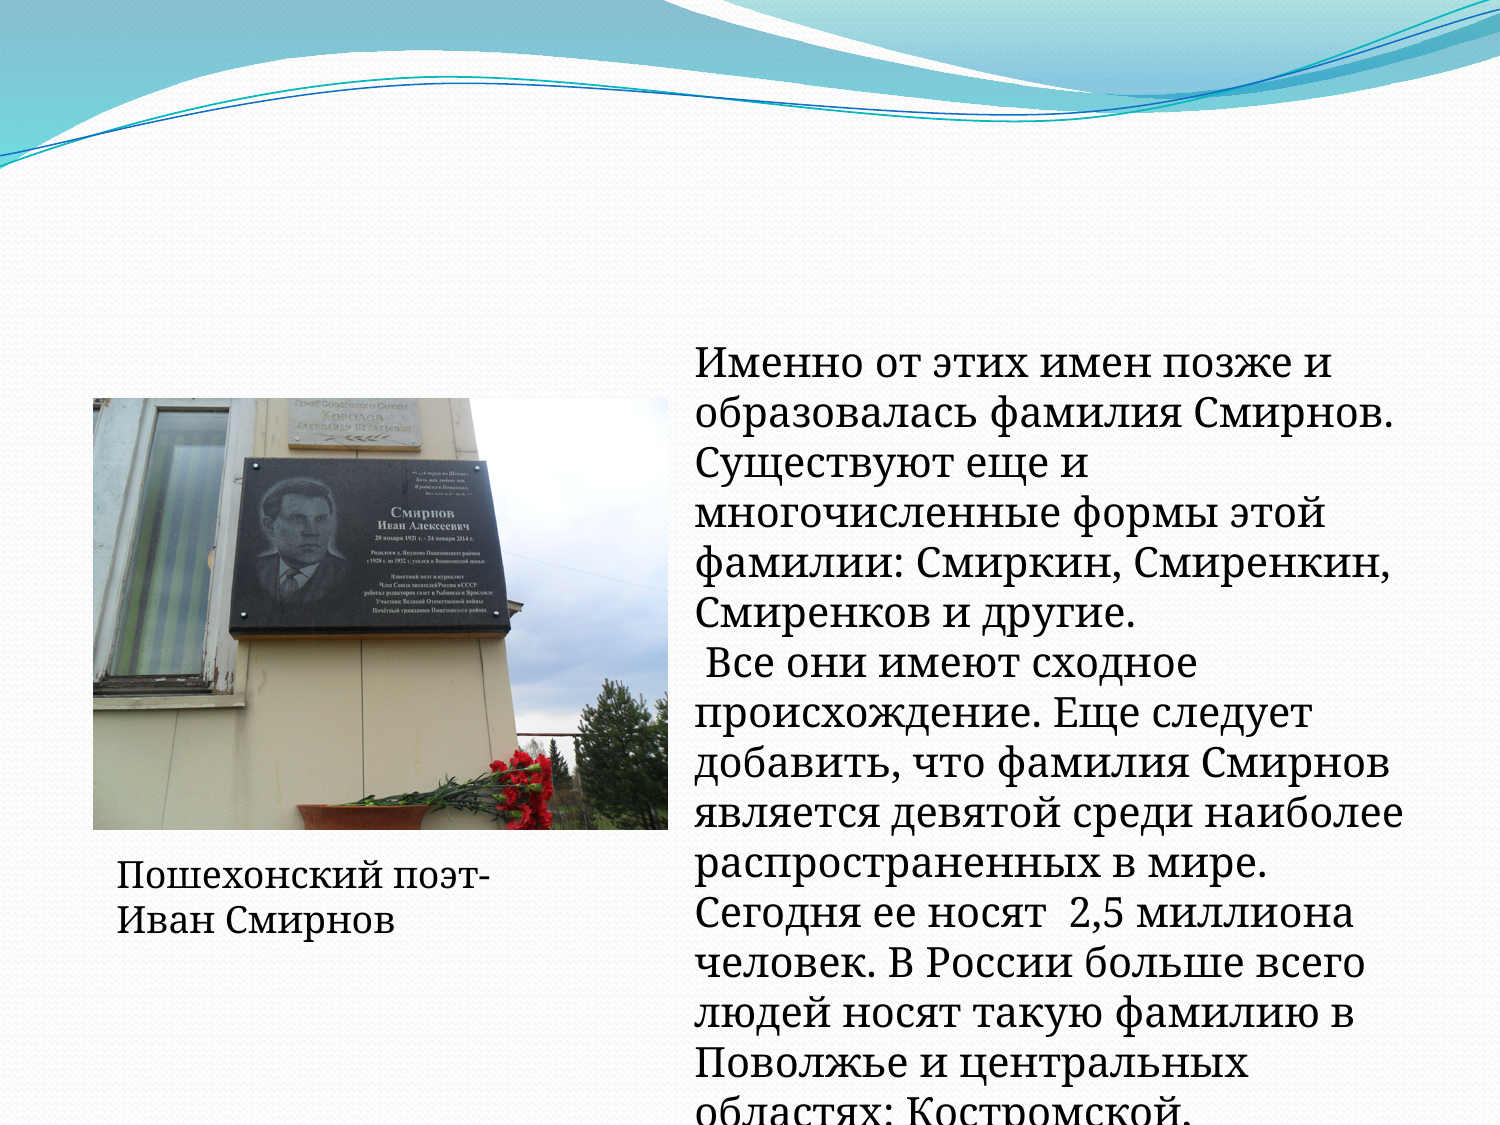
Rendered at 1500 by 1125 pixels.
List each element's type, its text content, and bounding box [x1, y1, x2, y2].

text_box Именно от этих имен позже и образовалась фамилия Смирнов. Существуют еще и многочисленные формы этой фамилии: Смиркин, Смиренкин, Смиренков и другие. Все они имеют сходное происхождение. Еще следует добавить, что фамилия Смирнов является девятой среди наиболее распространенных в мире. Сегодня ее носят 2,5 миллиона человек. В России больше всего людей носят такую фамилию в Поволжье и центральных областях: Костромской, Ивановской и Ярославской. [679, 328, 1430, 1125]
picture [93, 398, 669, 830]
text_box Пошехонский поэт- Иван Смирнов [101, 843, 506, 949]
